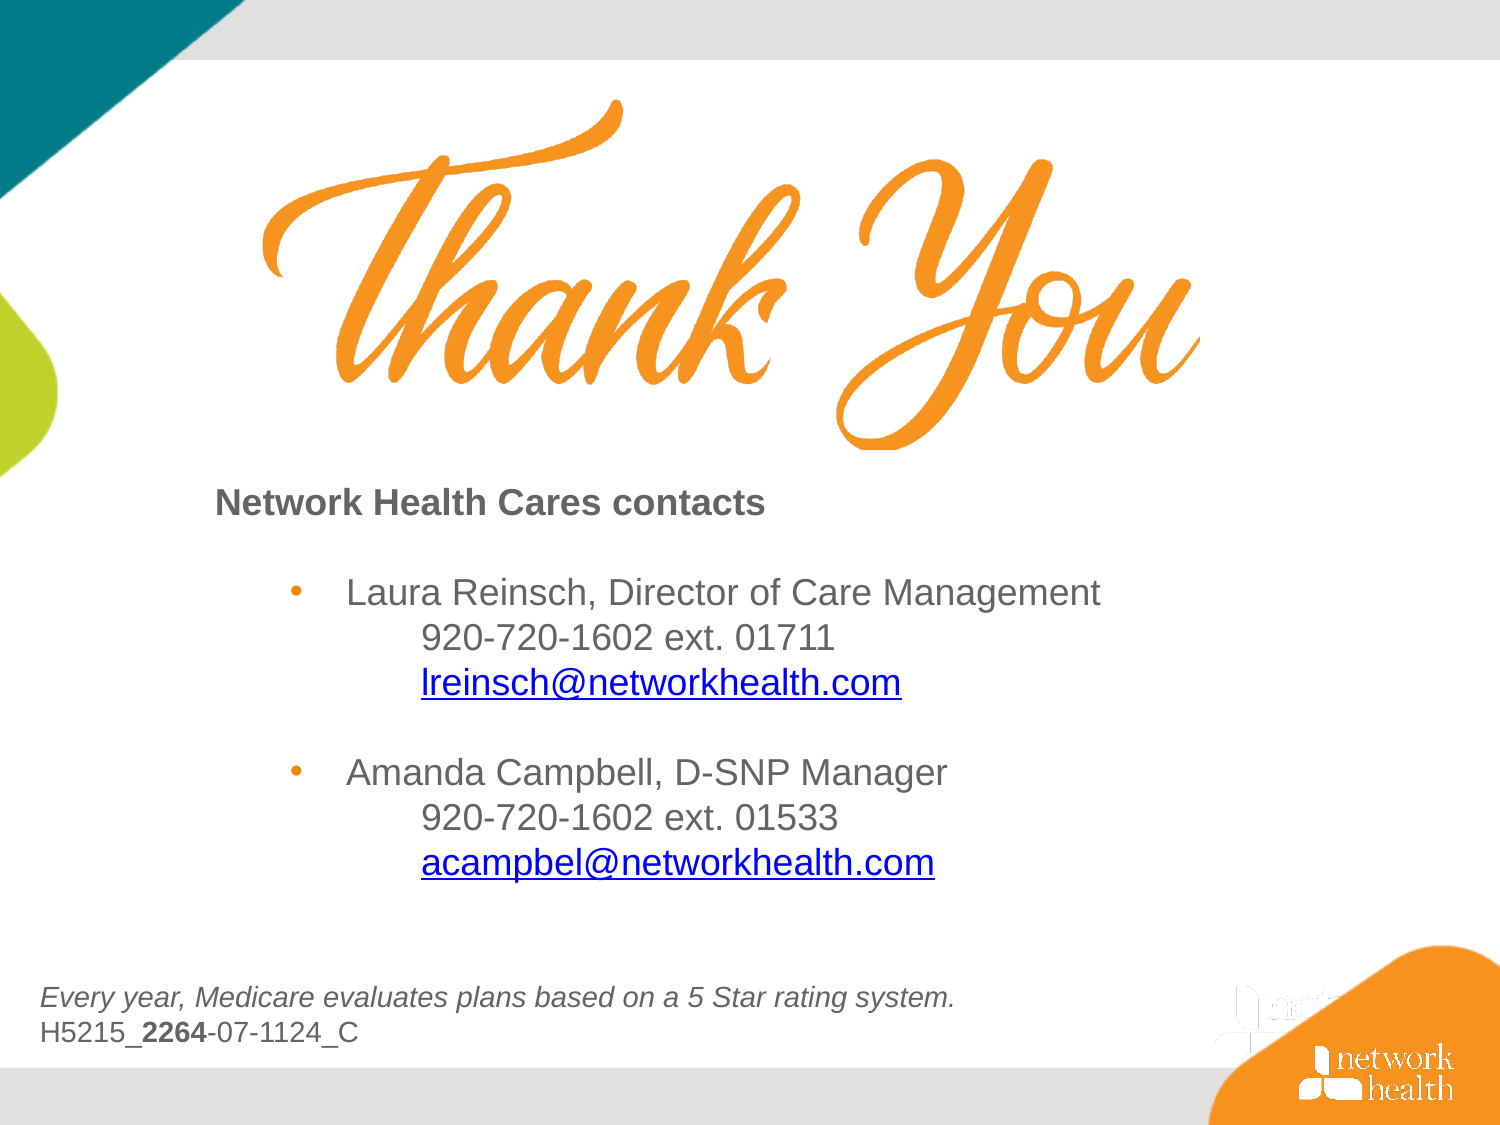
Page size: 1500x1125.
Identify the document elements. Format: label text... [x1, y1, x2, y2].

text_box Network Health Cares contacts Laura Reinsch, Director of Care Management 920-720-1602 ext. 01711 lreinsch@networkhealth.com Amanda Campbell, D-SNP Manager 920-720-1602 ext. 01533 acampbel@networkhealth.com [199, 470, 1263, 891]
text_box Every year, Medicare evaluates plans based on a 5 Star rating system. H5215_2264-07-1124_C [24, 971, 975, 1091]
picture [0, 0, 1500, 1125]
